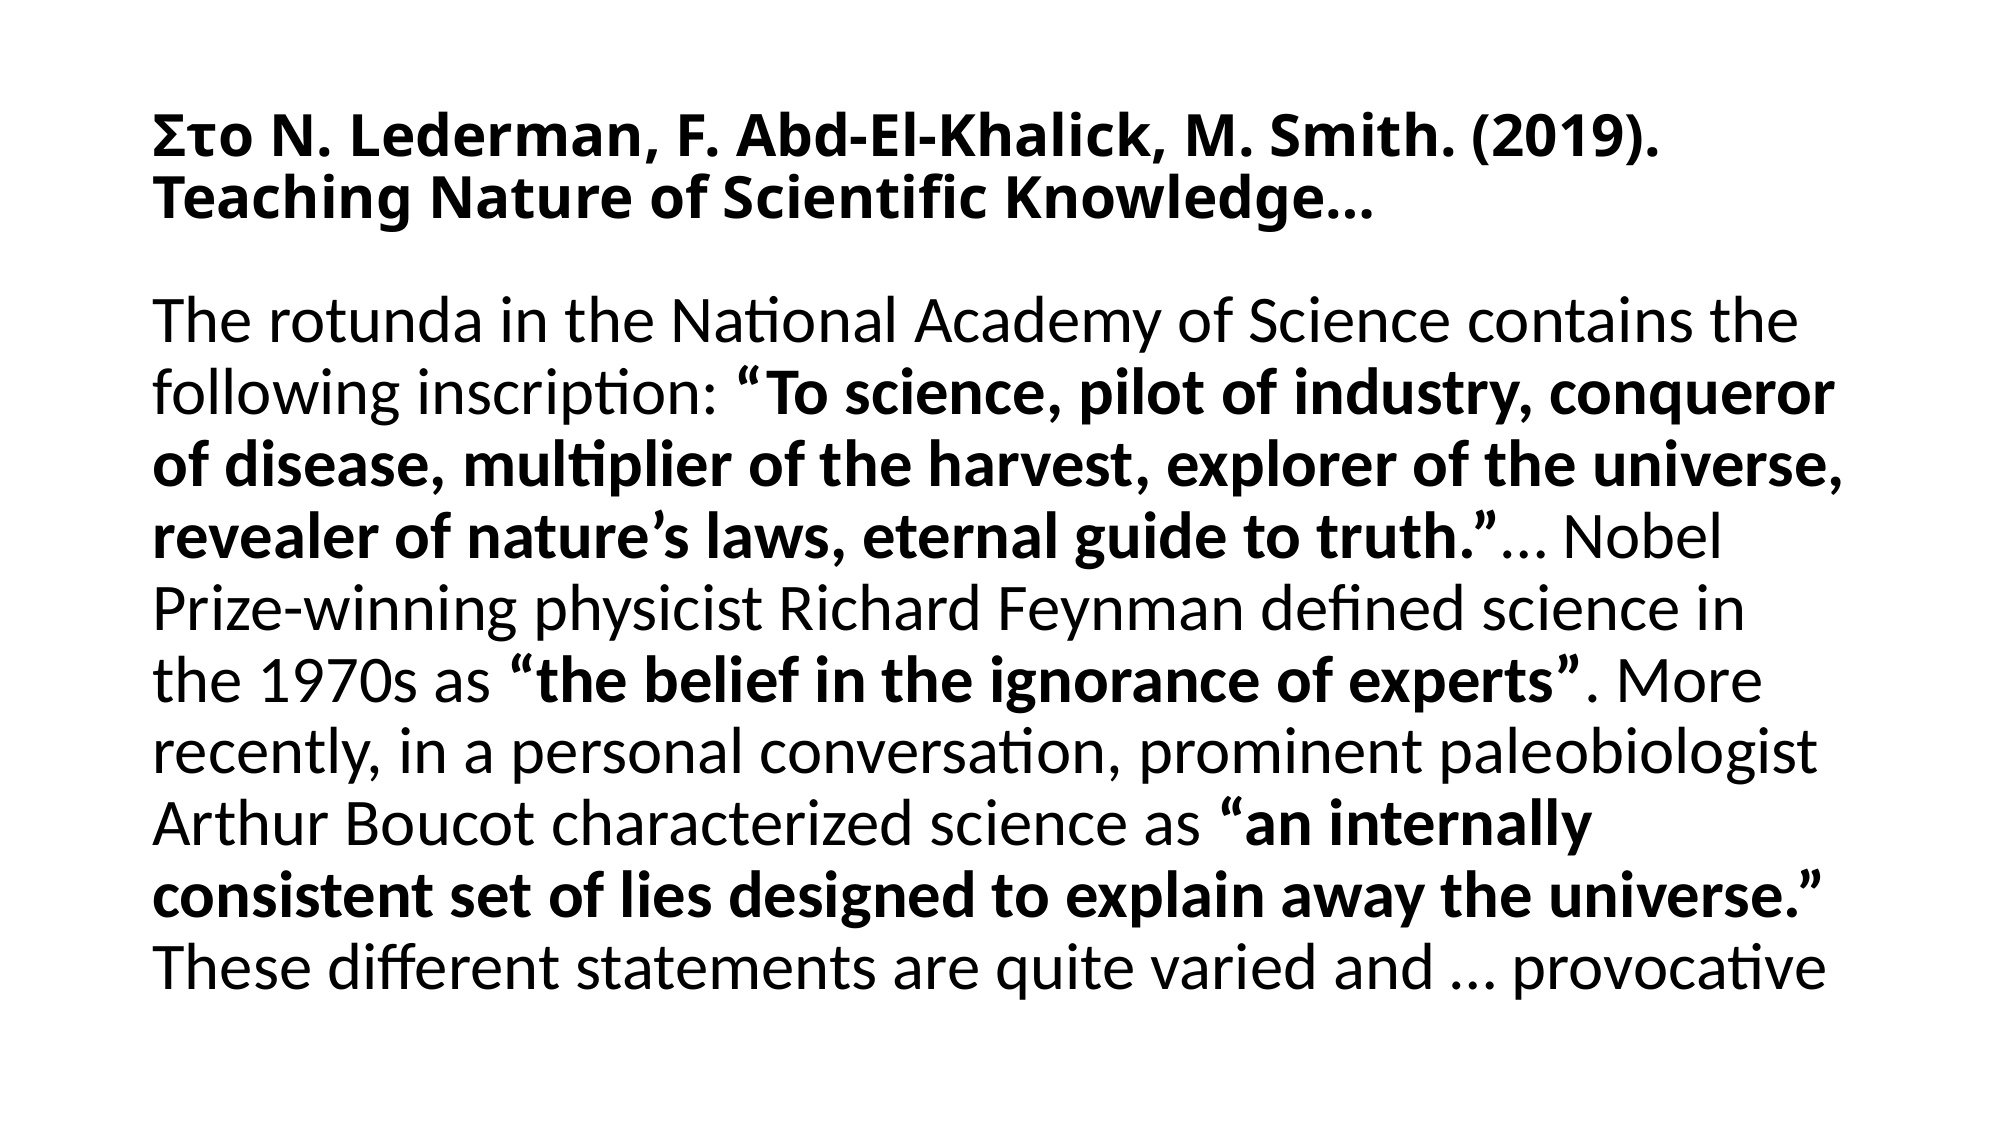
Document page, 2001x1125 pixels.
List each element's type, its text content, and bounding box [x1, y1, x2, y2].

list The rotunda in the National Academy of Science contains the following inscription: “To science, pilot of industry, conqueror of disease, multiplier of the harvest, explorer of the universe, revealer of nature’s laws, eternal guide to truth.”… Nobel Prize-winning physicist Richard Feynman defined science in the 1970s as “the belief in the ignorance of experts”. More recently, in a personal conversation, prominent paleobiologist Arthur Boucot characterized science as “an internally consistent set of lies designed to explain away the universe.” These different statements are quite varied and … provocative [137, 277, 1863, 1066]
title Στο N. Lederman, F. Abd-El-Khalick, M. Smith. (2019). Teaching Nature of Scientific Knowledge… [137, 59, 1863, 277]
